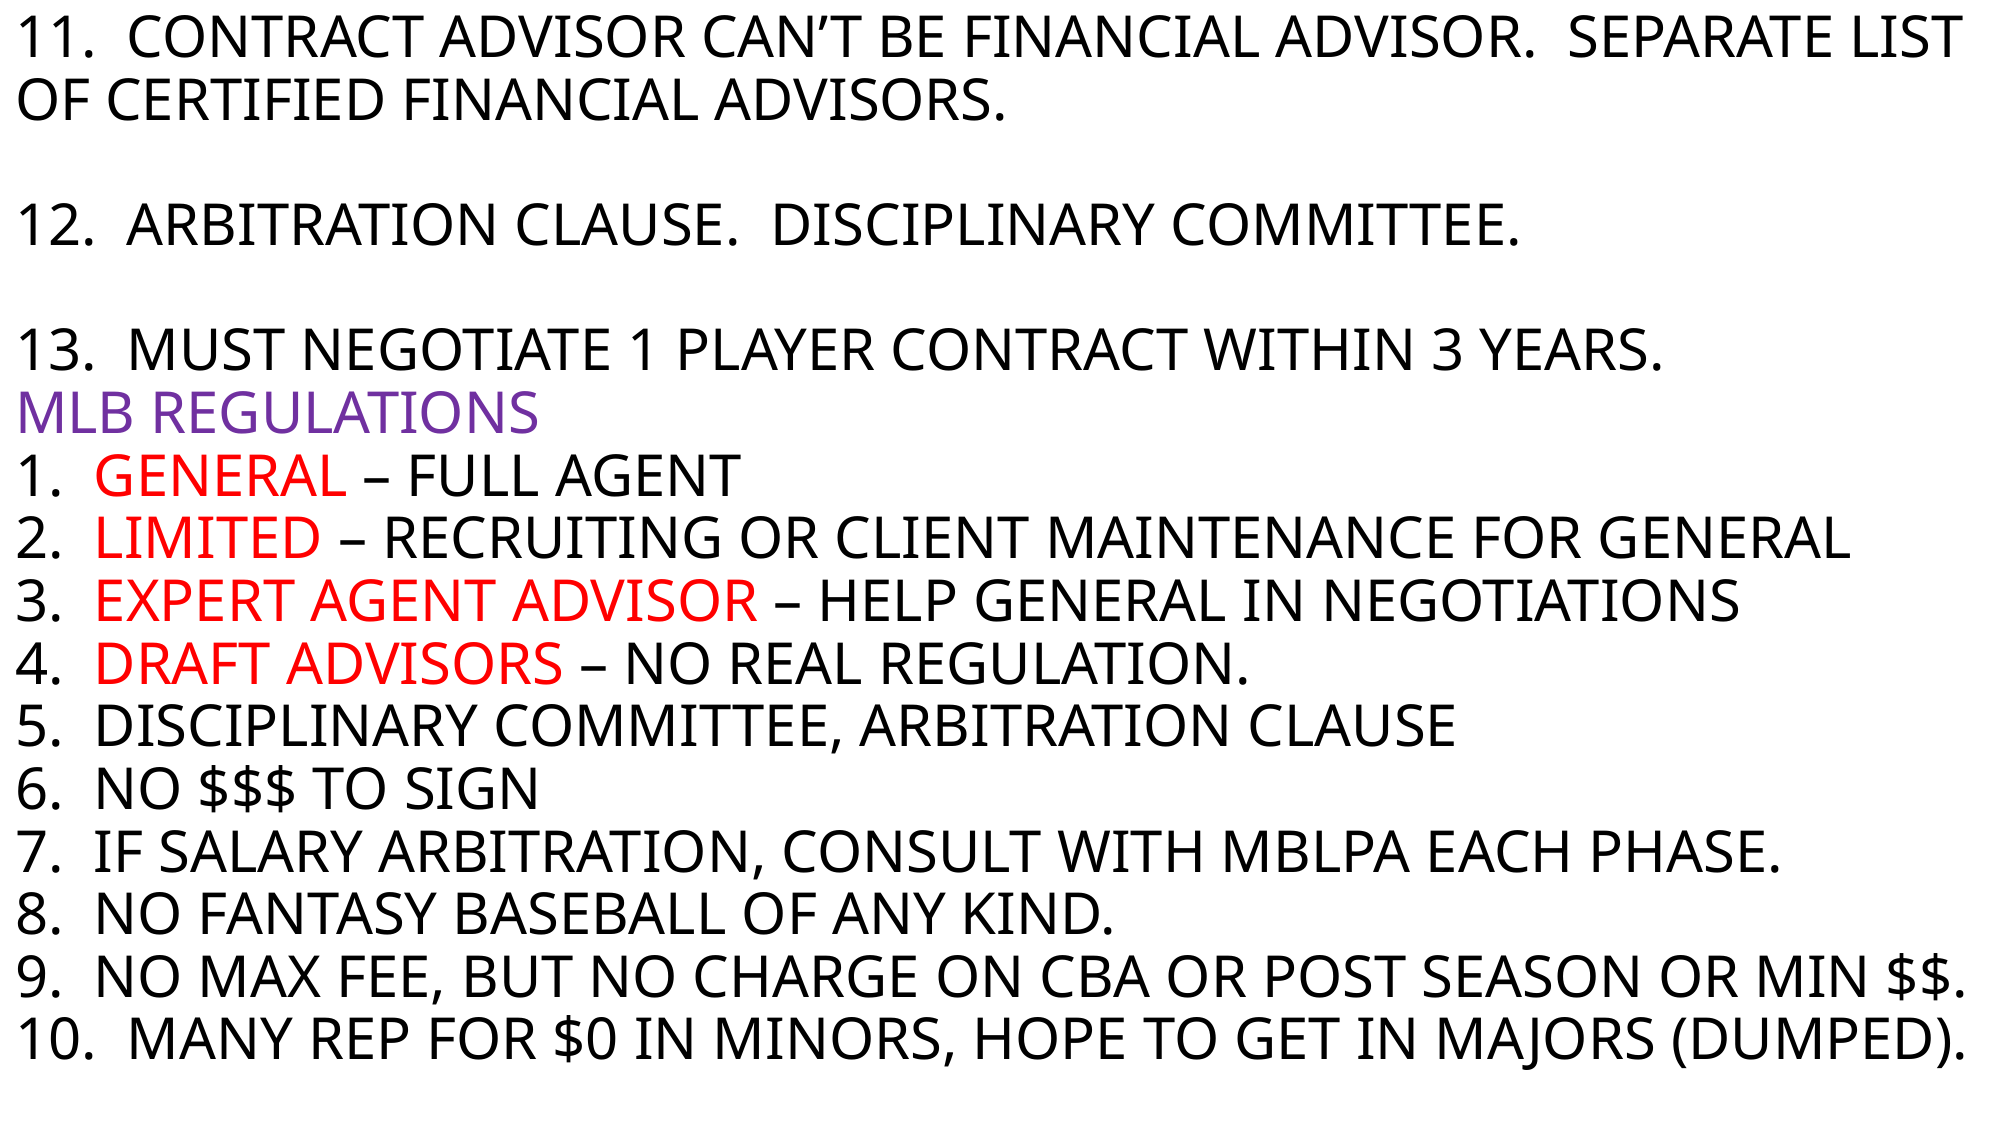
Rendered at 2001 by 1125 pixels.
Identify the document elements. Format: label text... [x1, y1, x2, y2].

title 11. CONTRACT ADVISOR CAN’T BE FINANCIAL ADVISOR. SEPARATE LIST OF CERTIFIED FINANCIAL ADVISORS. 12. ARBITRATION CLAUSE. DISCIPLINARY COMMITTEE. 13. MUST NEGOTIATE 1 PLAYER CONTRACT WITHIN 3 YEARS. MLB REGULATIONS 1. GENERAL – FULL AGENT 2. LIMITED – RECRUITING OR CLIENT MAINTENANCE FOR GENERAL 3. EXPERT AGENT ADVISOR – HELP GENERAL IN NEGOTIATIONS 4. DRAFT ADVISORS – NO REAL REGULATION. 5. DISCIPLINARY COMMITTEE, ARBITRATION CLAUSE 6. NO $$$ TO SIGN 7. IF SALARY ARBITRATION, CONSULT WITH MBLPA EACH PHASE. 8. NO FANTASY BASEBALL OF ANY KIND. 9. NO MAX FEE, BUT NO CHARGE ON CBA OR POST SEASON OR MIN $$. 10. MANY REP FOR $0 IN MINORS, HOPE TO GET IN MAJORS (DUMPED). [0, 0, 2000, 1125]
